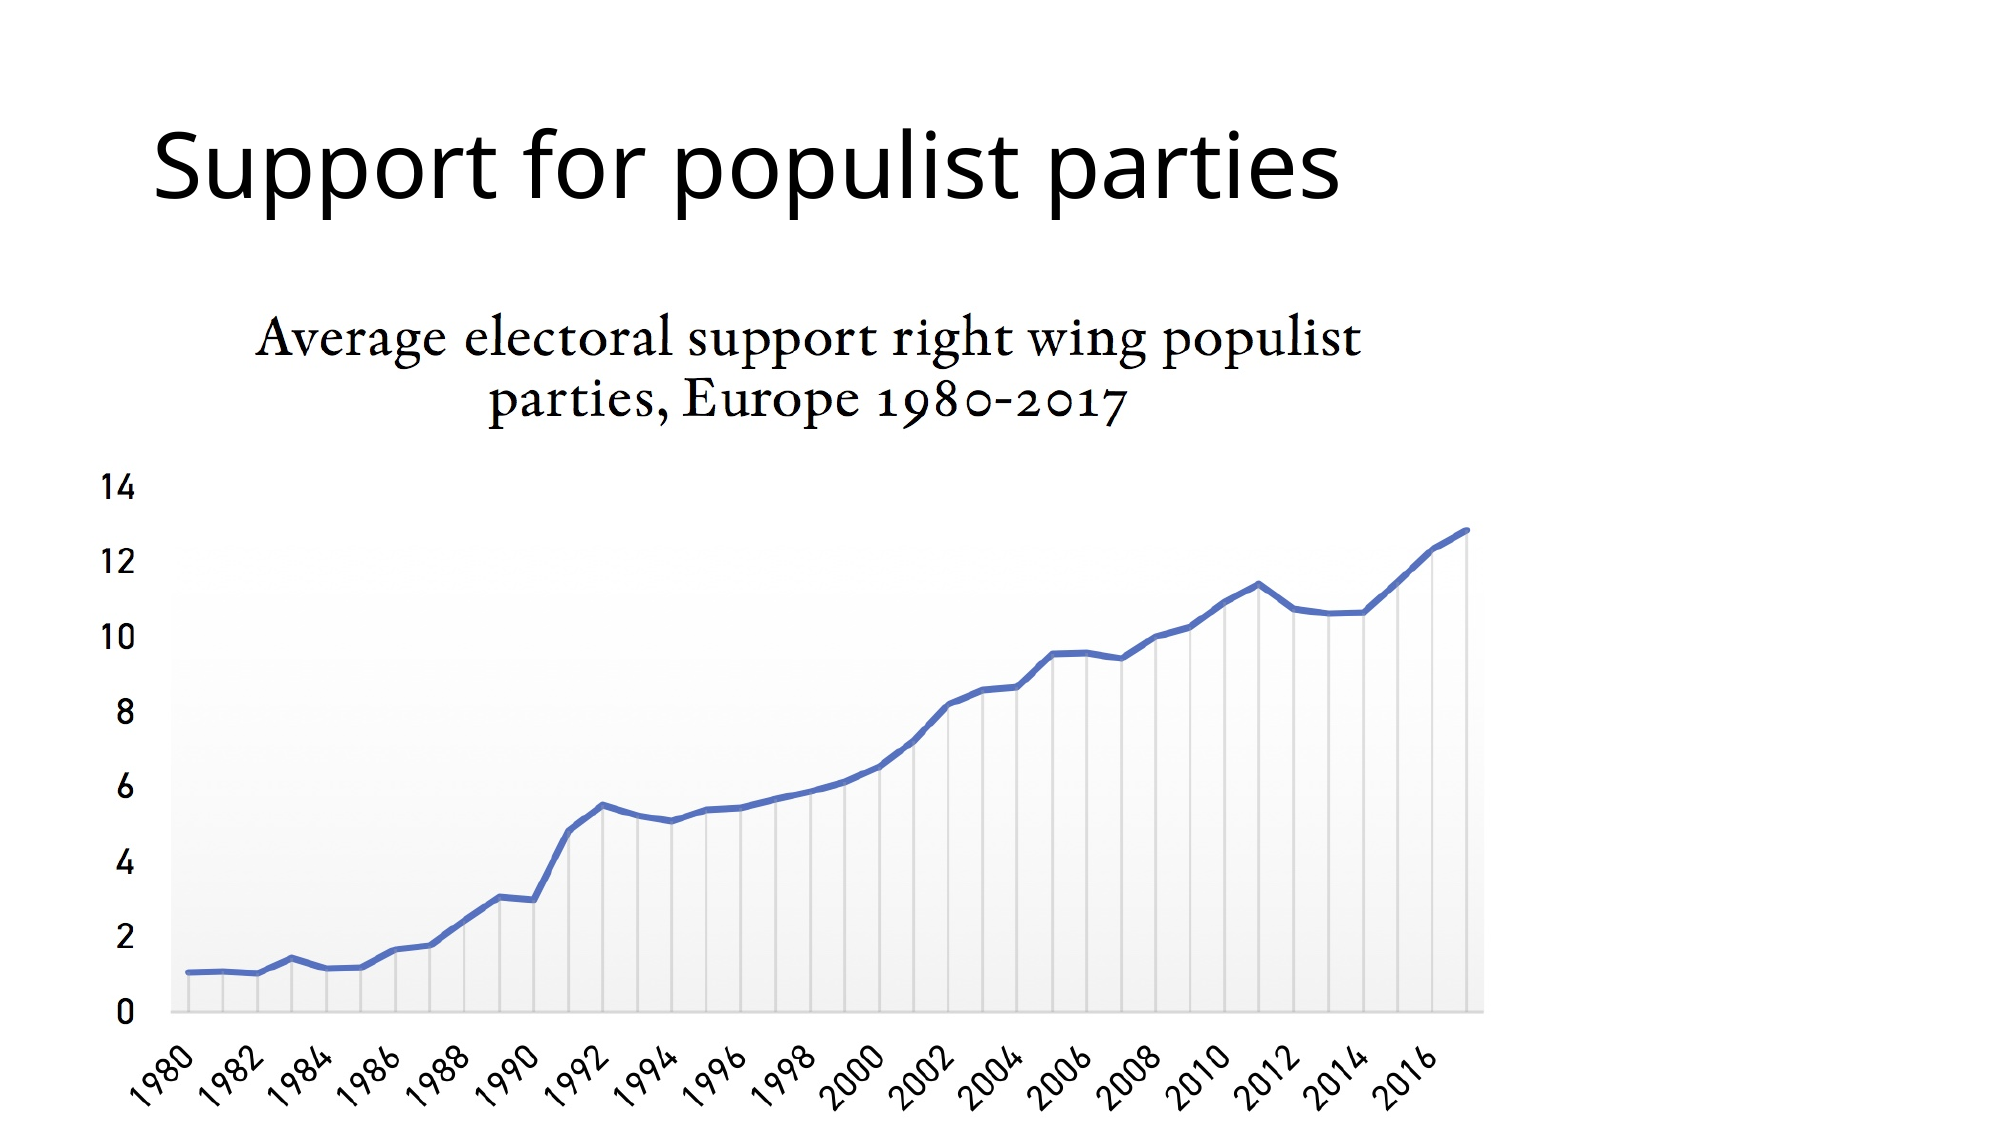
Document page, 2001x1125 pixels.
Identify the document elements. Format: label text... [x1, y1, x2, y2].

title Support for populist parties [137, 59, 1863, 278]
picture [89, 306, 1519, 1125]
